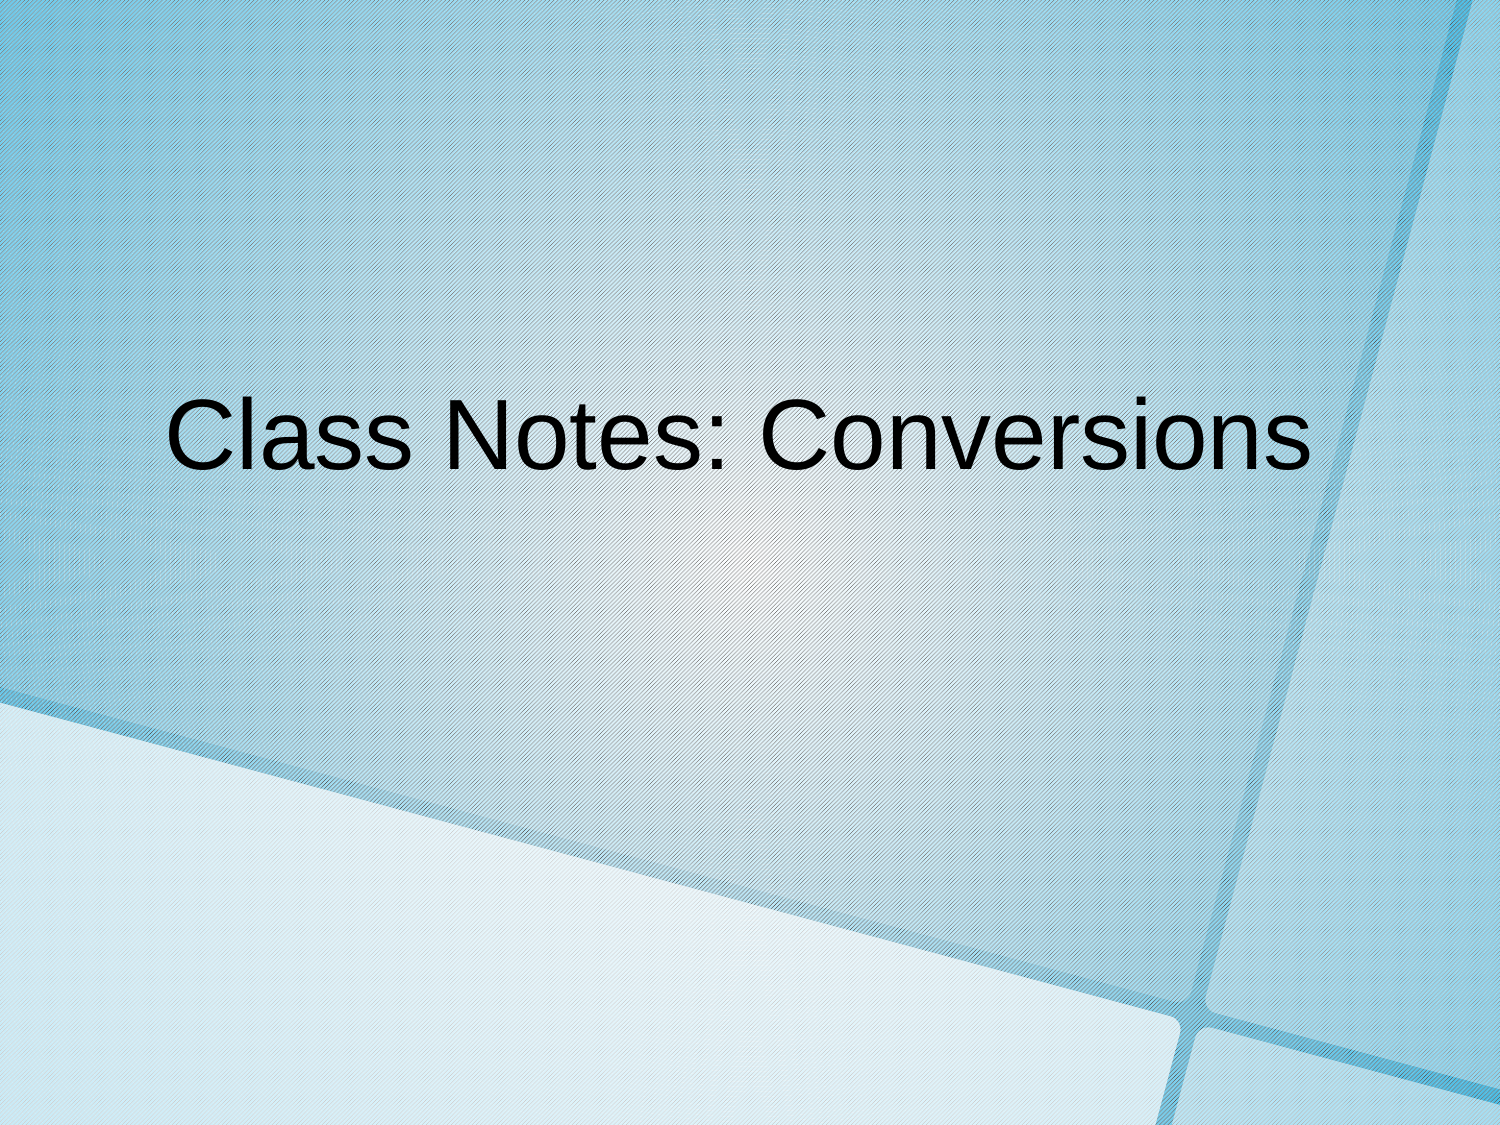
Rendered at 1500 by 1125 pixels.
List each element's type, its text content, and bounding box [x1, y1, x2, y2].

text_box Class Notes: Conversions [149, 362, 1350, 498]
